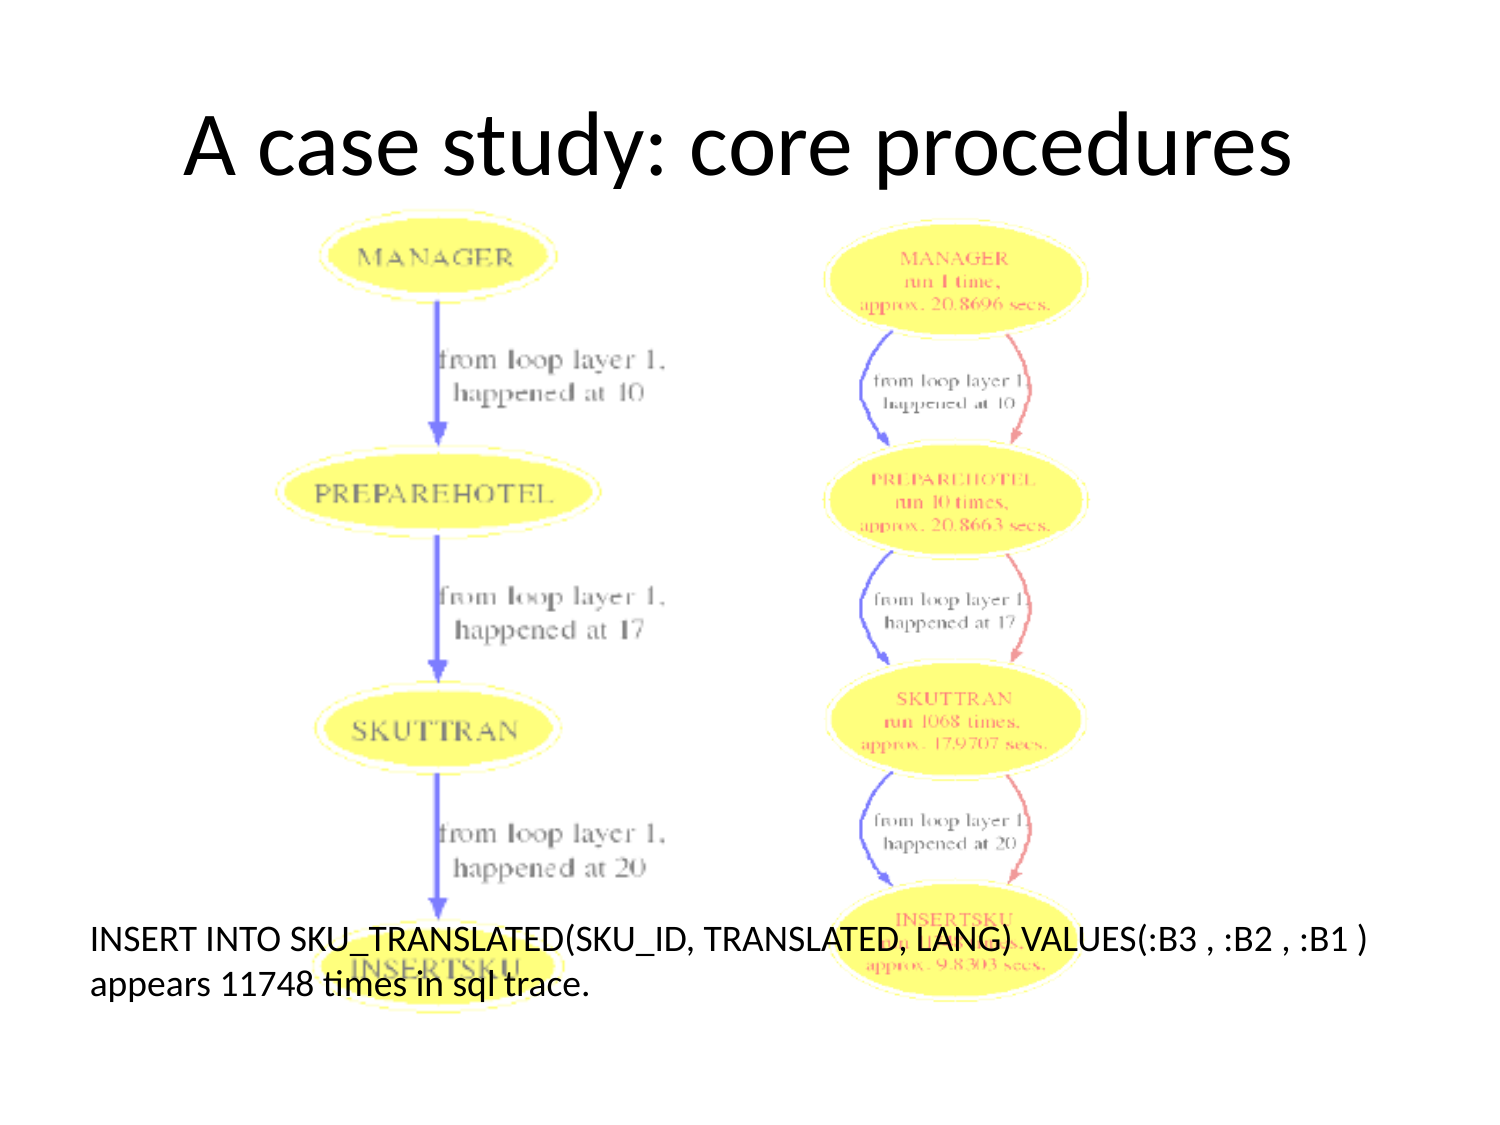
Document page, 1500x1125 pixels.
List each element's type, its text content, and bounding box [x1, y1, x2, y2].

text_box INSERT INTO SKU_TRANSLATED(SKU_ID, TRANSLATED, LANG) VALUES(:B3 , :B2 , :B1 ) appears 11748 times in sql trace. [691, 906, 783, 1012]
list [787, 212, 1101, 1007]
text_box INSERT INTO SKU_TRANSLATED(SKU_ID, TRANSLATED, LANG) VALUES(:B3 , :B2 , :B1 ) appears 11748 times in sql trace. [1103, 906, 1388, 1012]
text_box INSERT INTO SKU_TRANSLATED(SKU_ID, TRANSLATED, LANG) VALUES(:B3 , :B2 , :B1 ) appears 11748 times in sql trace. [75, 906, 257, 1012]
picture [262, 189, 688, 1029]
title A case study: core procedures [75, 45, 1425, 233]
